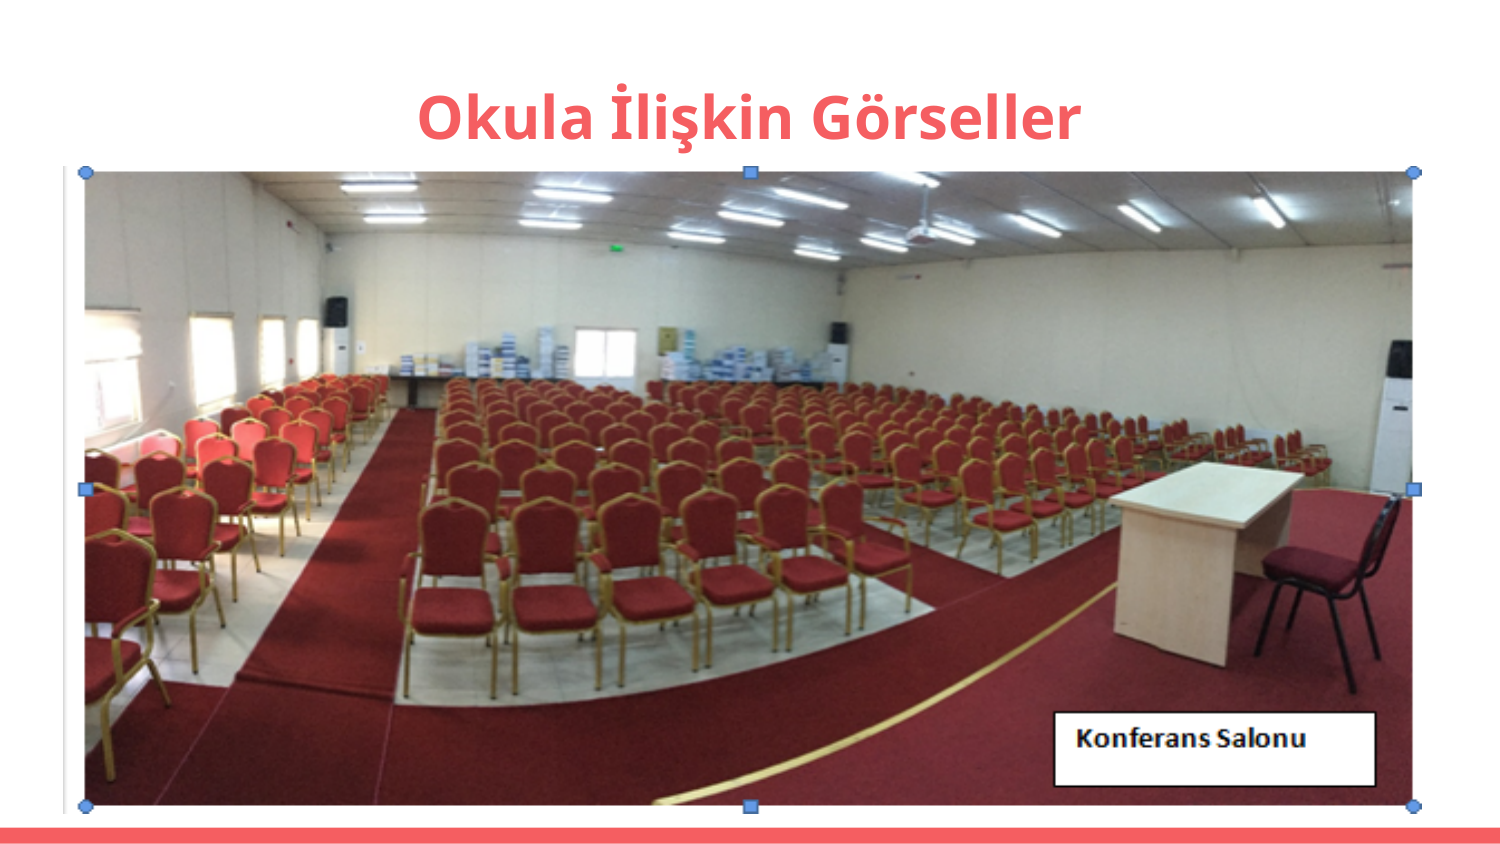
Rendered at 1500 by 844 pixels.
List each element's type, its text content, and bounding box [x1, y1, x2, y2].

title Okula İlişkin Görseller [51, 64, 1449, 167]
picture [63, 166, 1422, 815]
